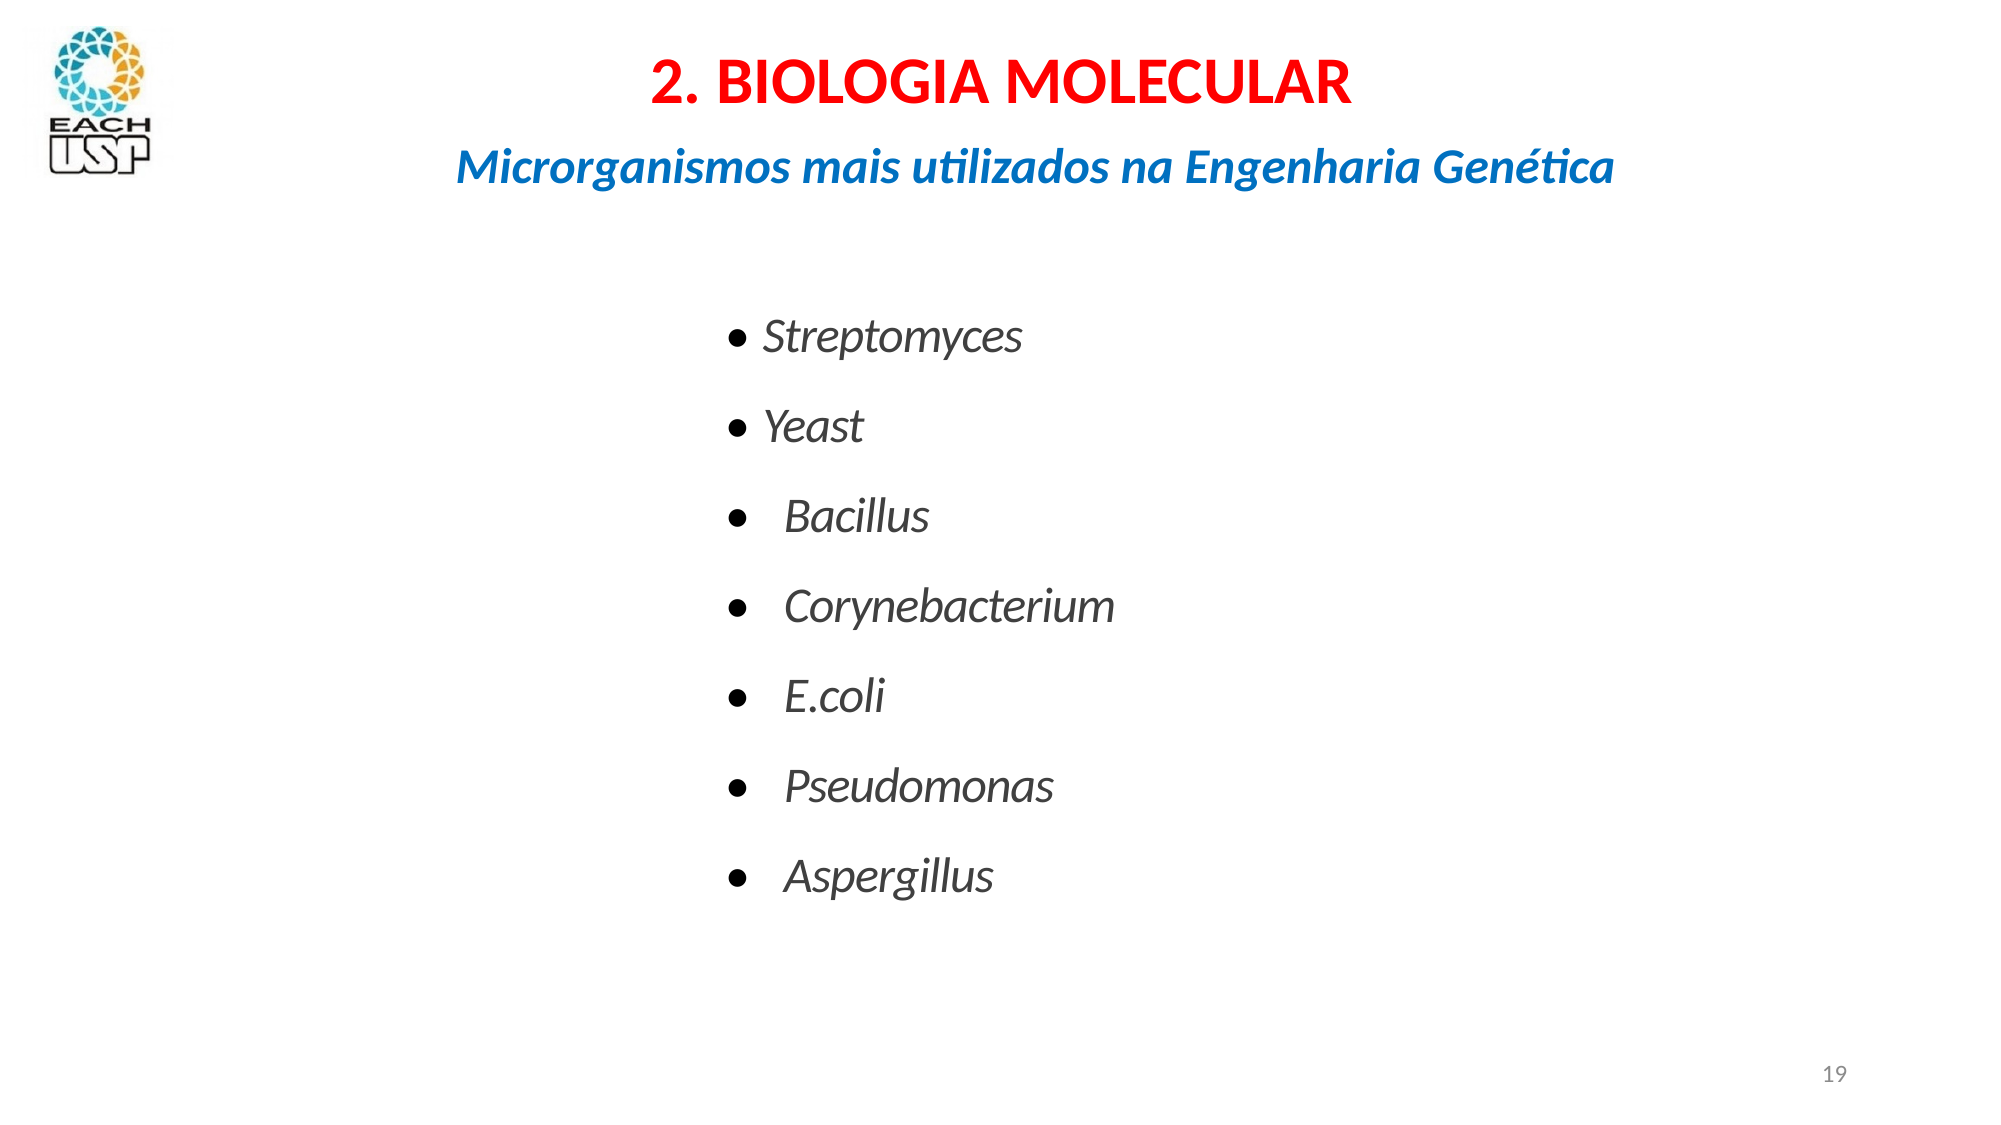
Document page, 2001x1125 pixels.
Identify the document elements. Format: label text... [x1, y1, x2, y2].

slide_number 19 [1412, 1042, 1863, 1103]
picture [22, 26, 174, 178]
text_box Microrganismos mais utilizados na Engenharia Genética [440, 125, 1703, 201]
text_box 2. BIOLOGIA MOLECULAR [635, 29, 1413, 125]
text_box • Streptomyces • Yeast • Bacillus • Corynebacterium • E.coli • Pseudomonas • Aspergillus [723, 252, 1258, 903]
